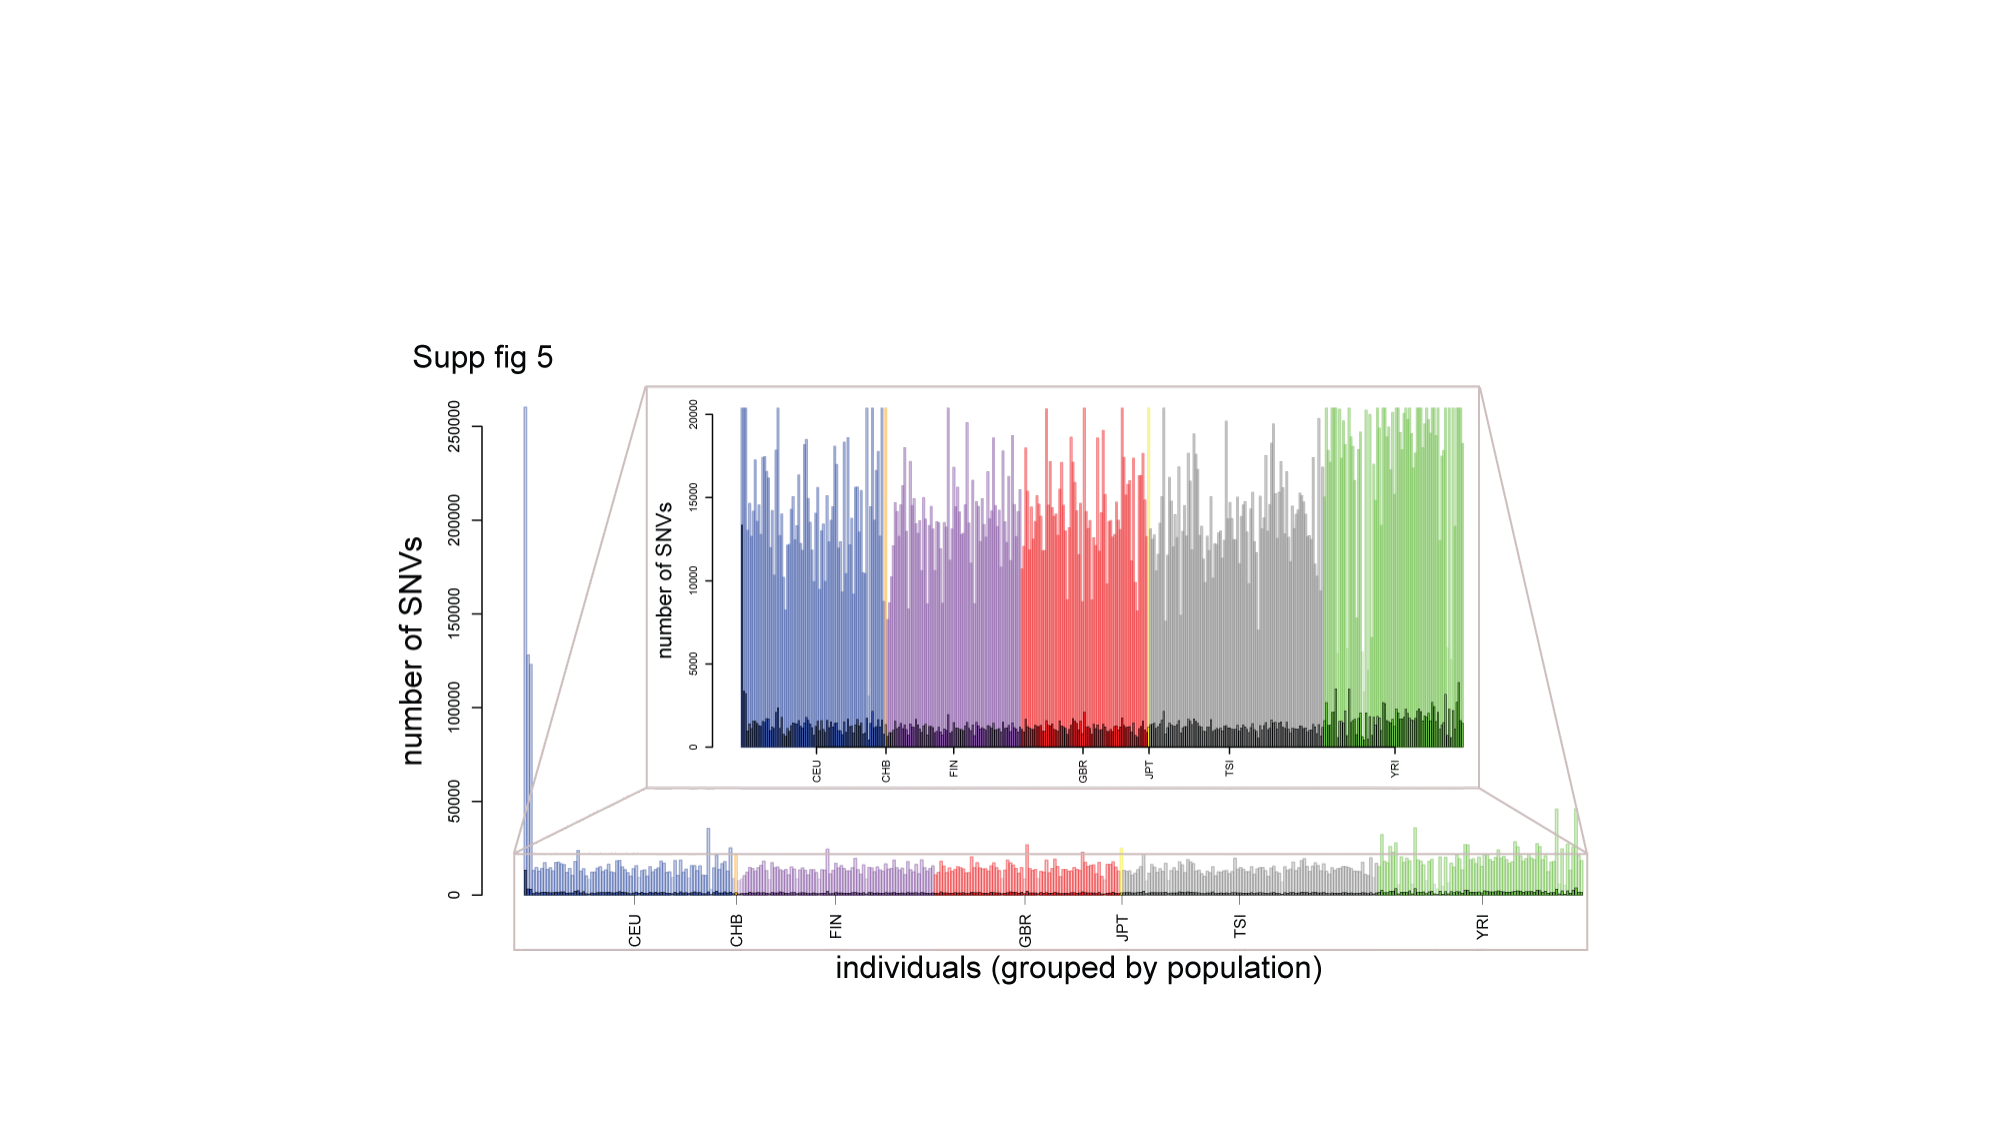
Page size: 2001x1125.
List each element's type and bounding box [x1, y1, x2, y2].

list [380, 325, 1619, 988]
